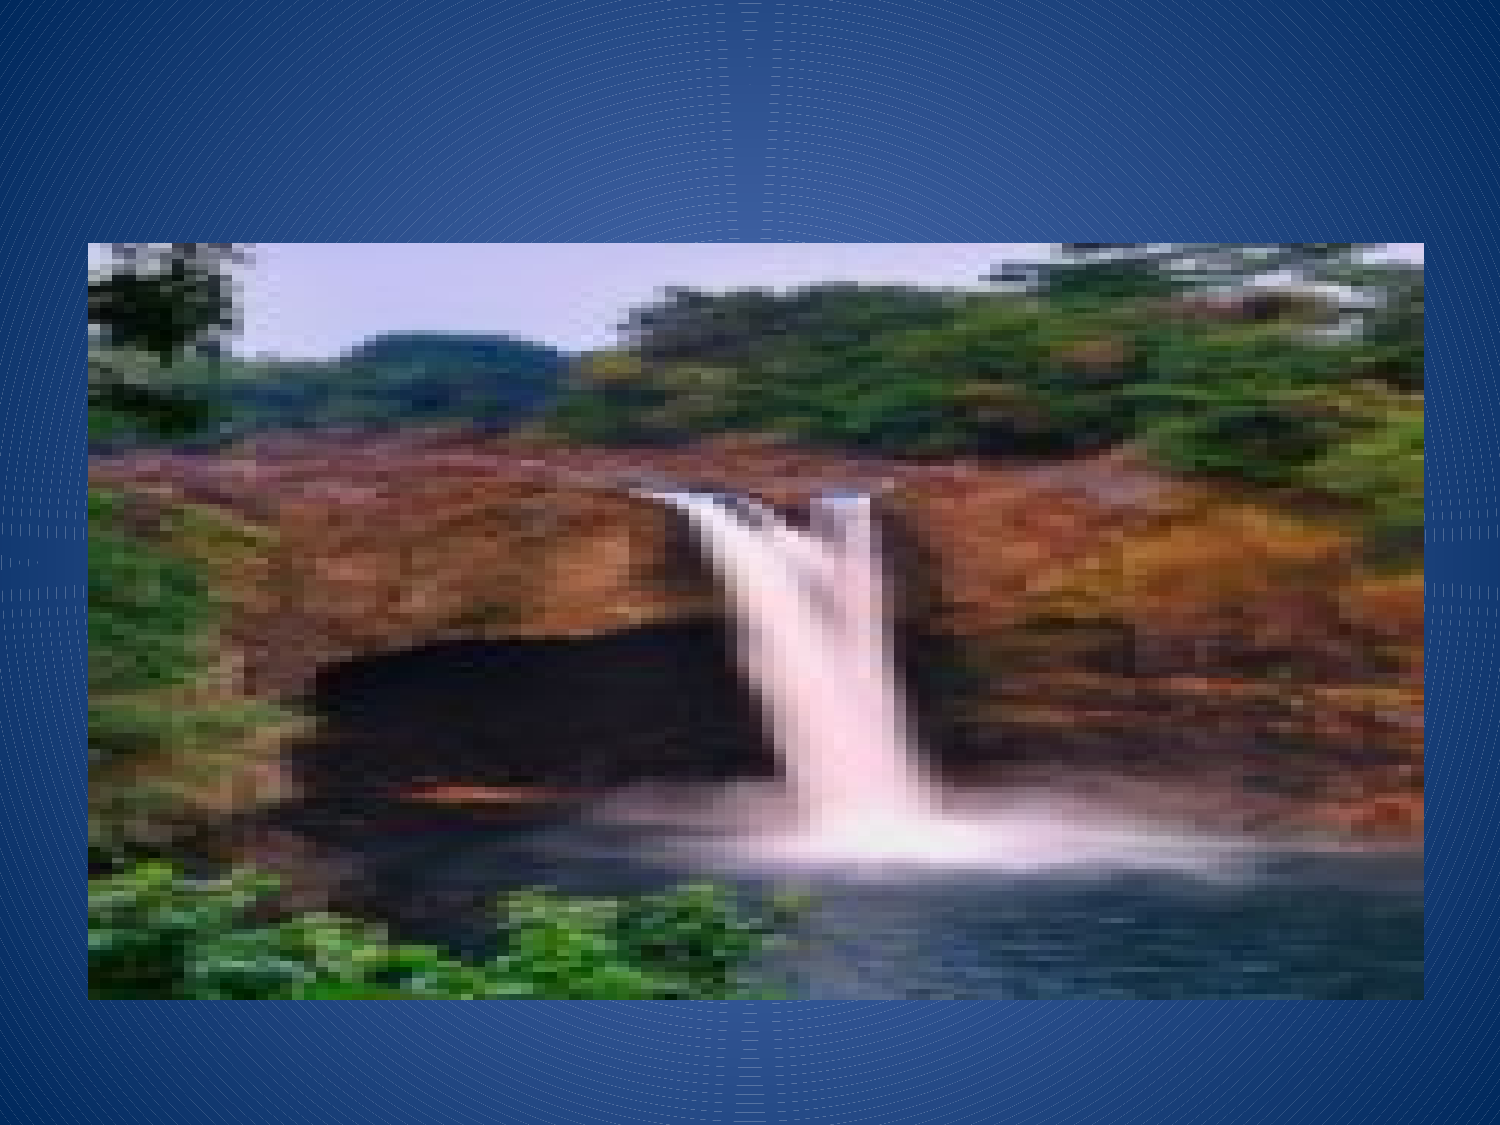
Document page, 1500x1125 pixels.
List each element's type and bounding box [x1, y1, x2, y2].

picture [88, 243, 1424, 1000]
